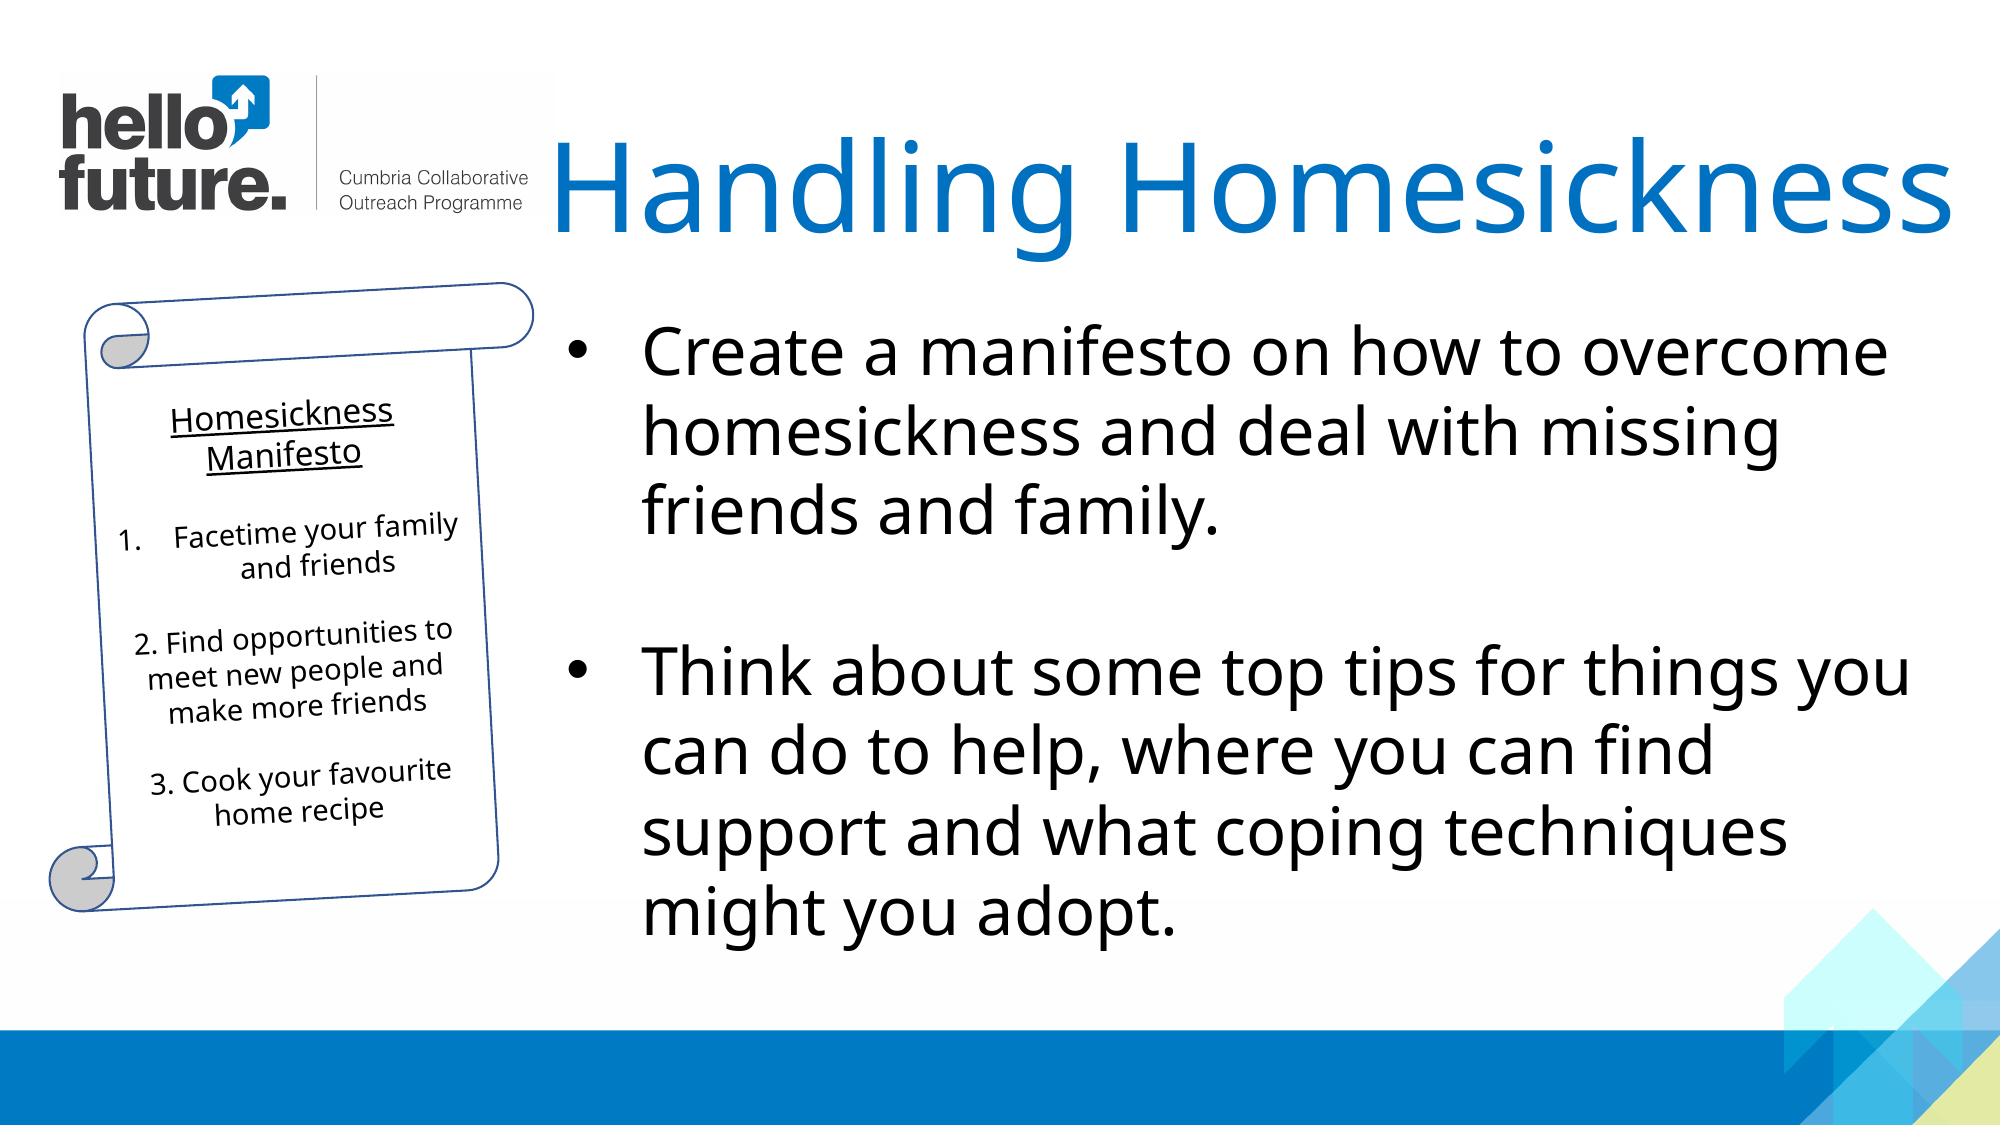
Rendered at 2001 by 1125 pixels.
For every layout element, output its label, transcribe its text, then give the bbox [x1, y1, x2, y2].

text_box Create a manifesto on how to overcome homesickness and deal with missing friends and family. Think about some top tips for things you can do to help, where you can find support and what coping techniques might you adopt. [551, 301, 1953, 1001]
text_box Homesickness Manifesto Facetime your family and friends 2. Find opportunities to meet new people and make more friends 3. Cook your favourite home recipe [48, 282, 535, 913]
text_box Handling Homesickness [229, 99, 2000, 265]
picture [59, 72, 555, 217]
picture [0, 899, 2000, 1125]
